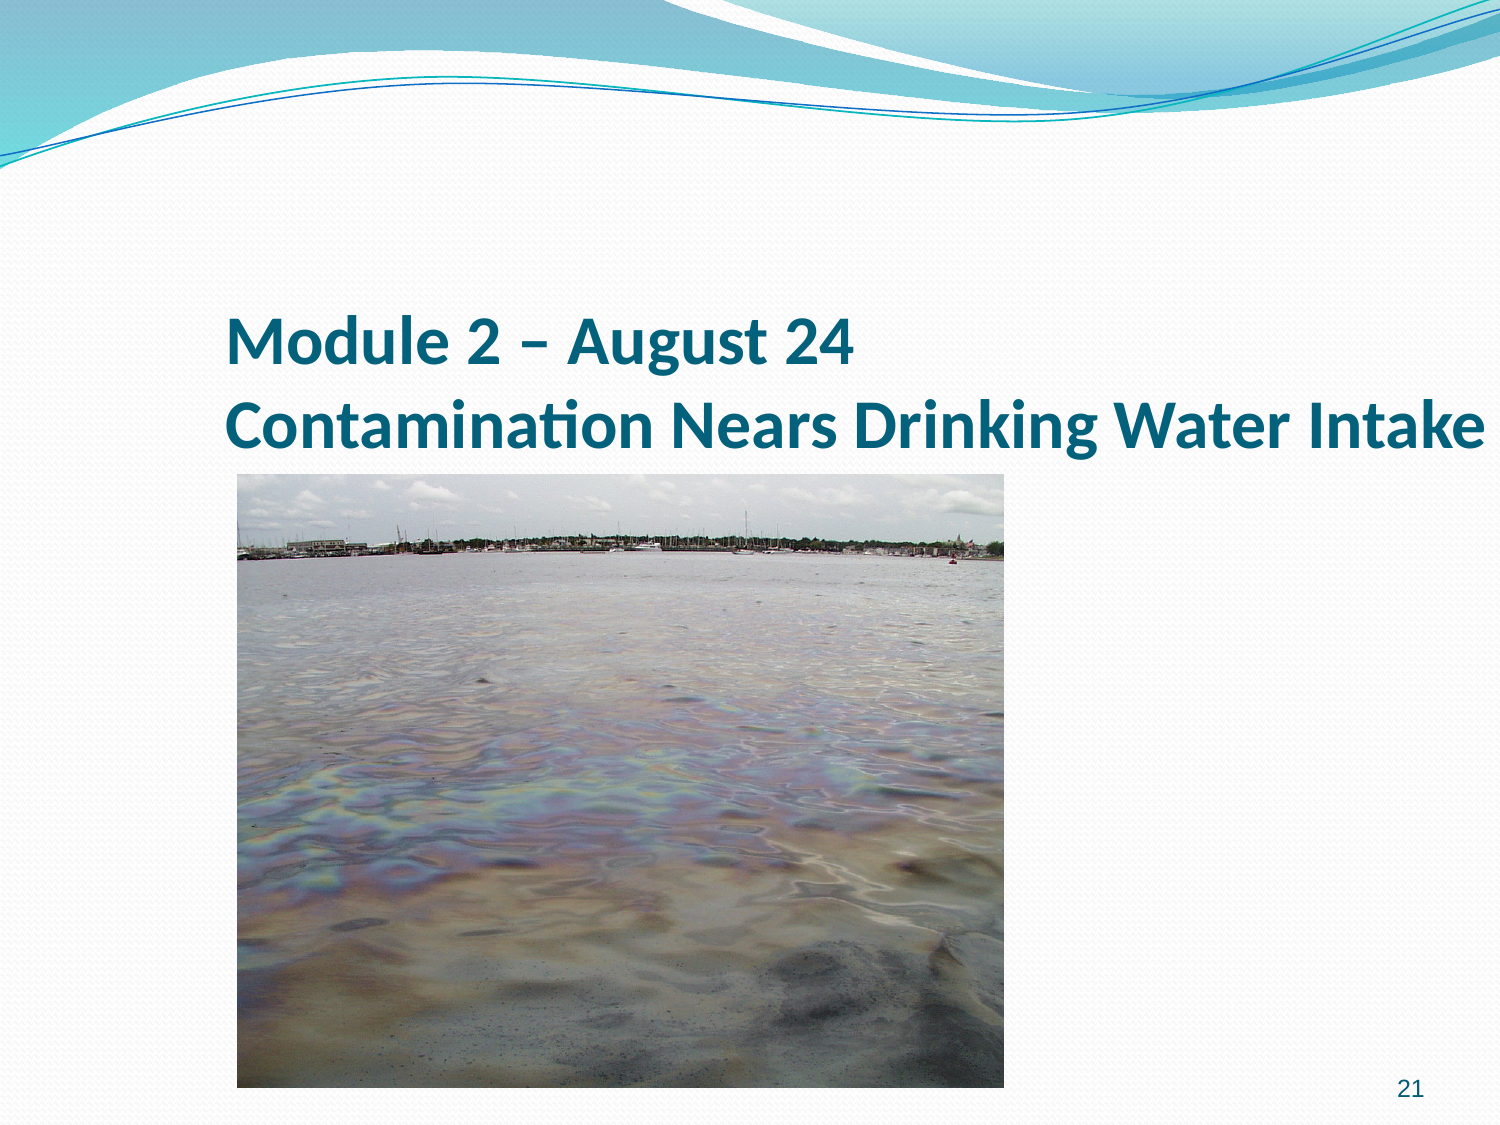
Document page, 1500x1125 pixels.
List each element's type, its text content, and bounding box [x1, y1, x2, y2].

title Module 2 – August 24 Contamination Nears Drinking Water Intake [225, 275, 1500, 463]
picture [237, 474, 1004, 1088]
slide_number 21 [1299, 1042, 1425, 1103]
